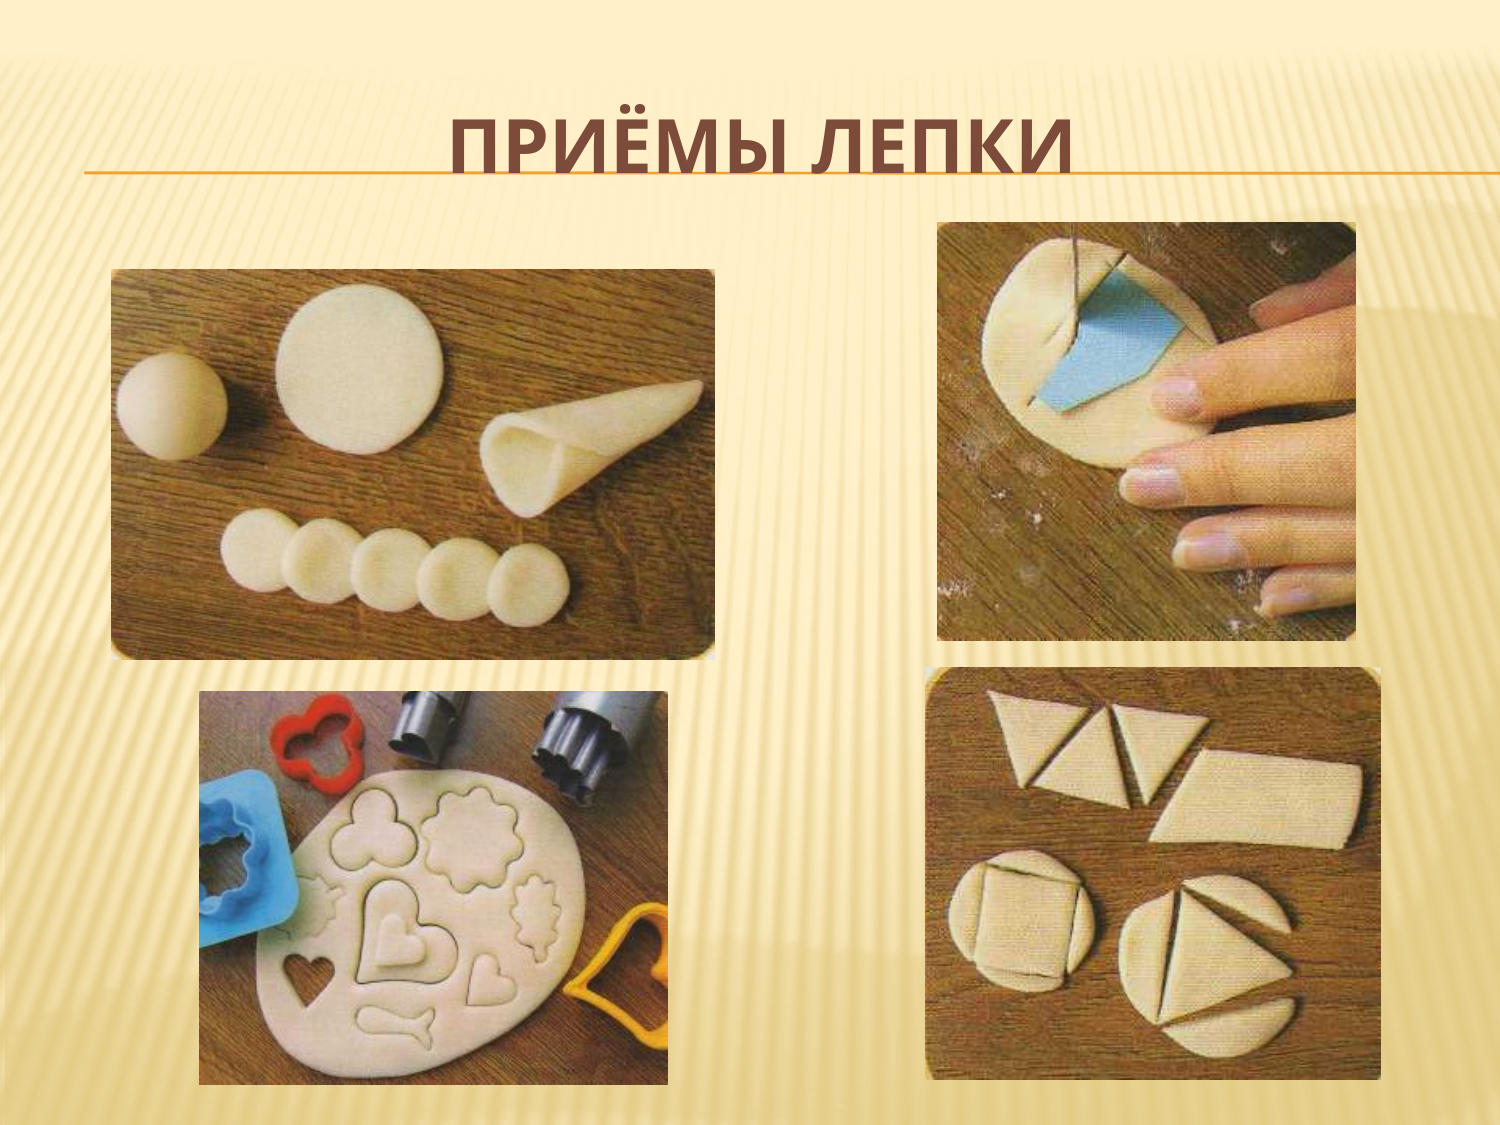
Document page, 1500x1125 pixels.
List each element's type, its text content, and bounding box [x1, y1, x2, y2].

picture [110, 269, 716, 660]
picture [937, 222, 1356, 641]
picture [925, 667, 1382, 1081]
title Приёмы лепки [49, 75, 1475, 213]
picture [198, 691, 669, 1085]
